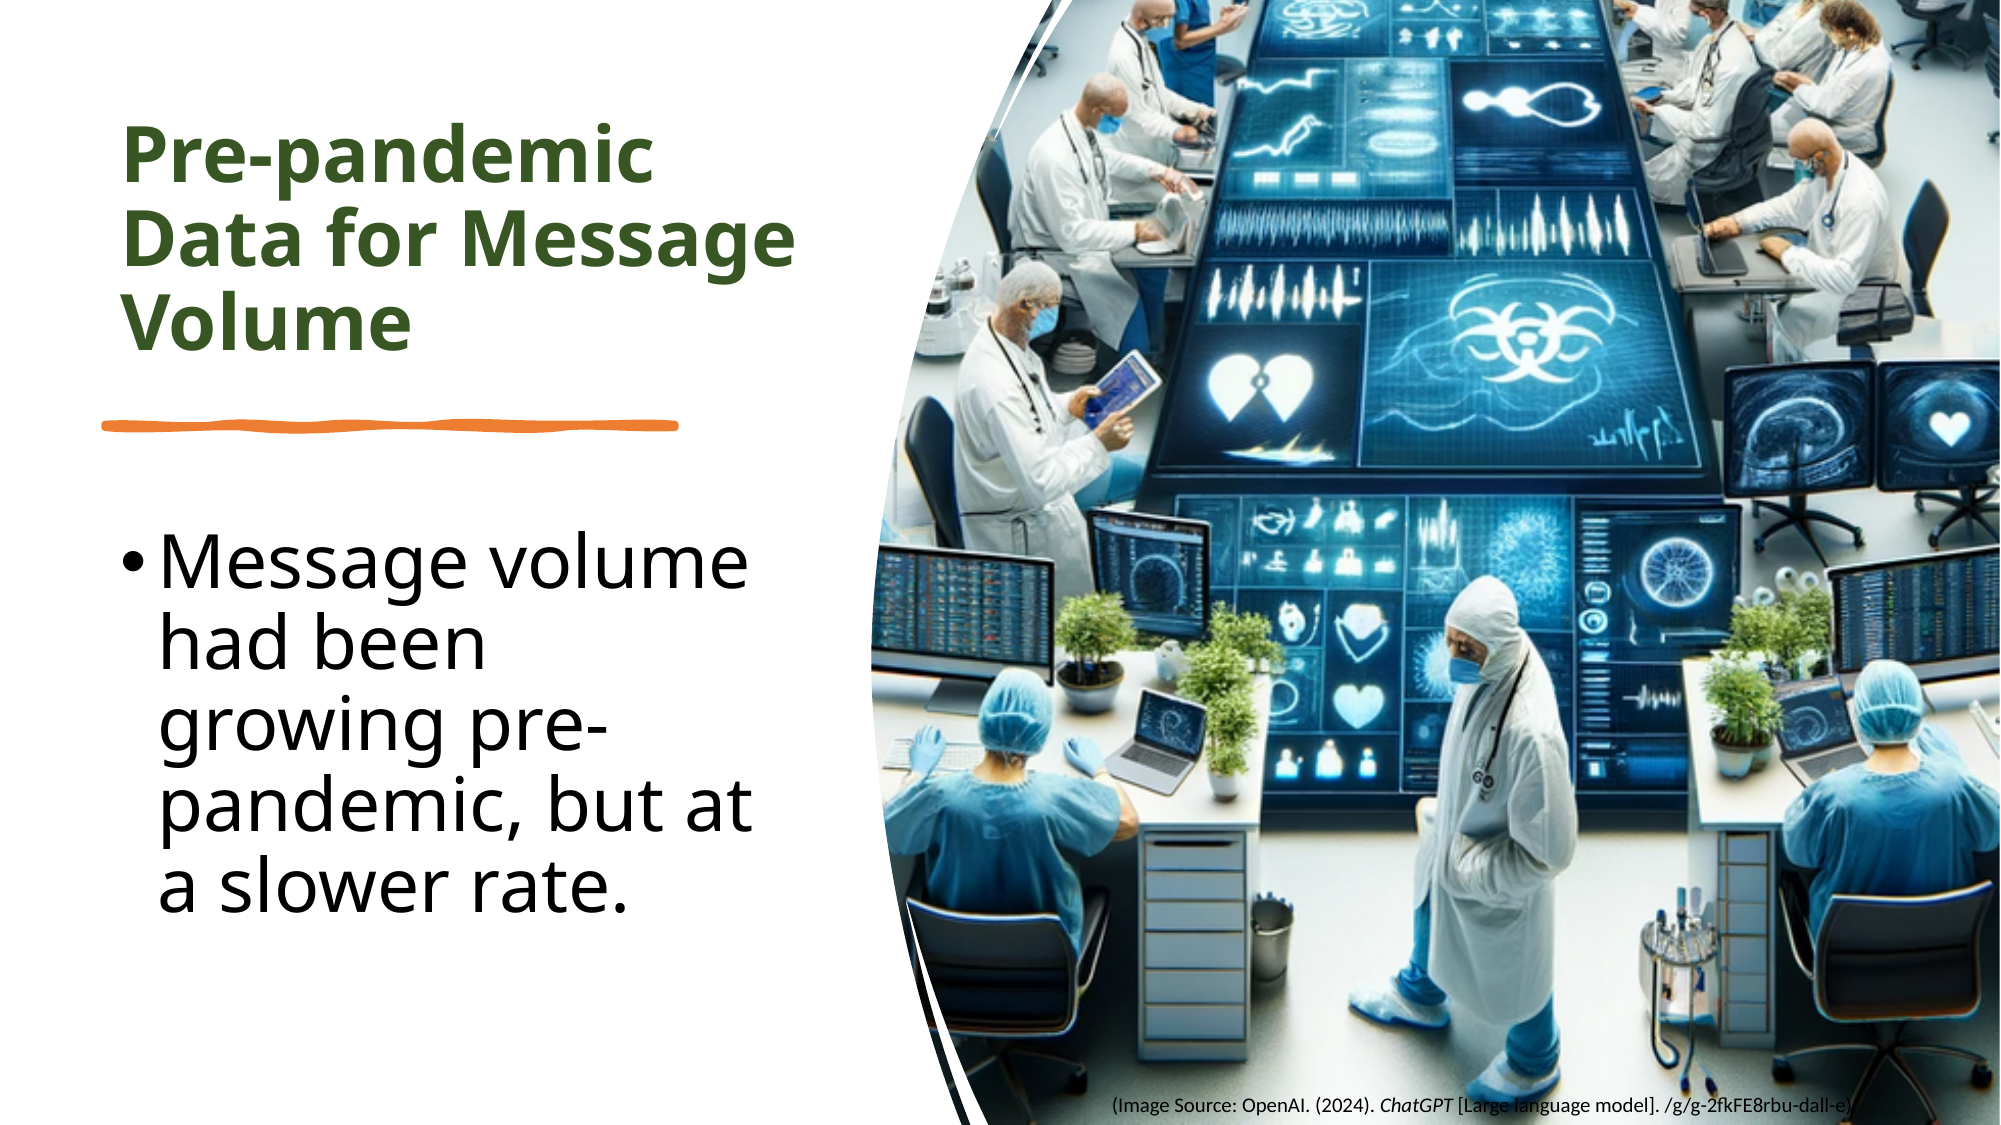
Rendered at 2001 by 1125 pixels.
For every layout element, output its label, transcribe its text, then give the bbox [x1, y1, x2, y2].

picture [871, 0, 2000, 1125]
text_box [103, 421, 676, 431]
title Pre-pandemic Data for Message Volume [105, 53, 822, 375]
text_box [0, 0, 871, 1125]
list Message volume had been growing pre-pandemic, but at a slower rate. [105, 516, 802, 1016]
